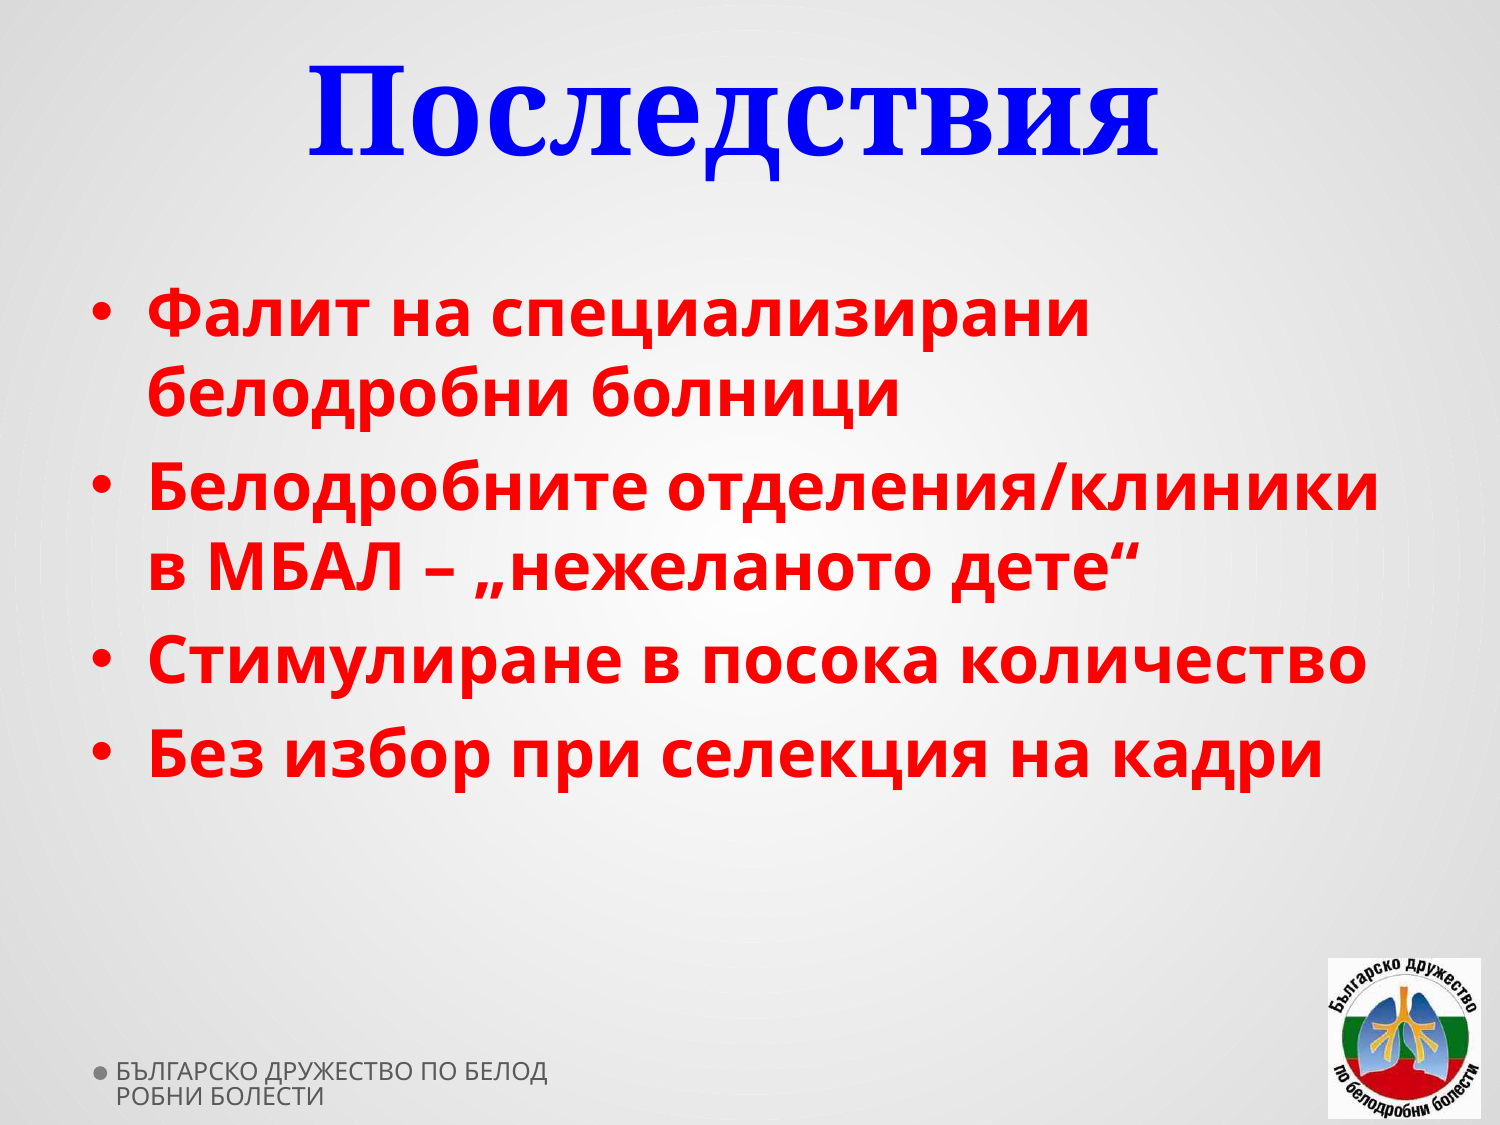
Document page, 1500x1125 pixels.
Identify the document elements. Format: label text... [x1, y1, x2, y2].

footer БЪЛГАРСКО ДРУЖЕСТВО ПО БЕЛОДРОБНИ БОЛЕСТИ [108, 1042, 576, 1103]
list Фалит на специализирани белодробни болници Белодробните отделения/клиники в МБАЛ – „нежеланото дете“ Стимулиране в посока количество Без избор при селекция на кадри [75, 262, 1425, 1005]
title Последствия [75, 0, 1425, 188]
picture [1328, 958, 1481, 1120]
